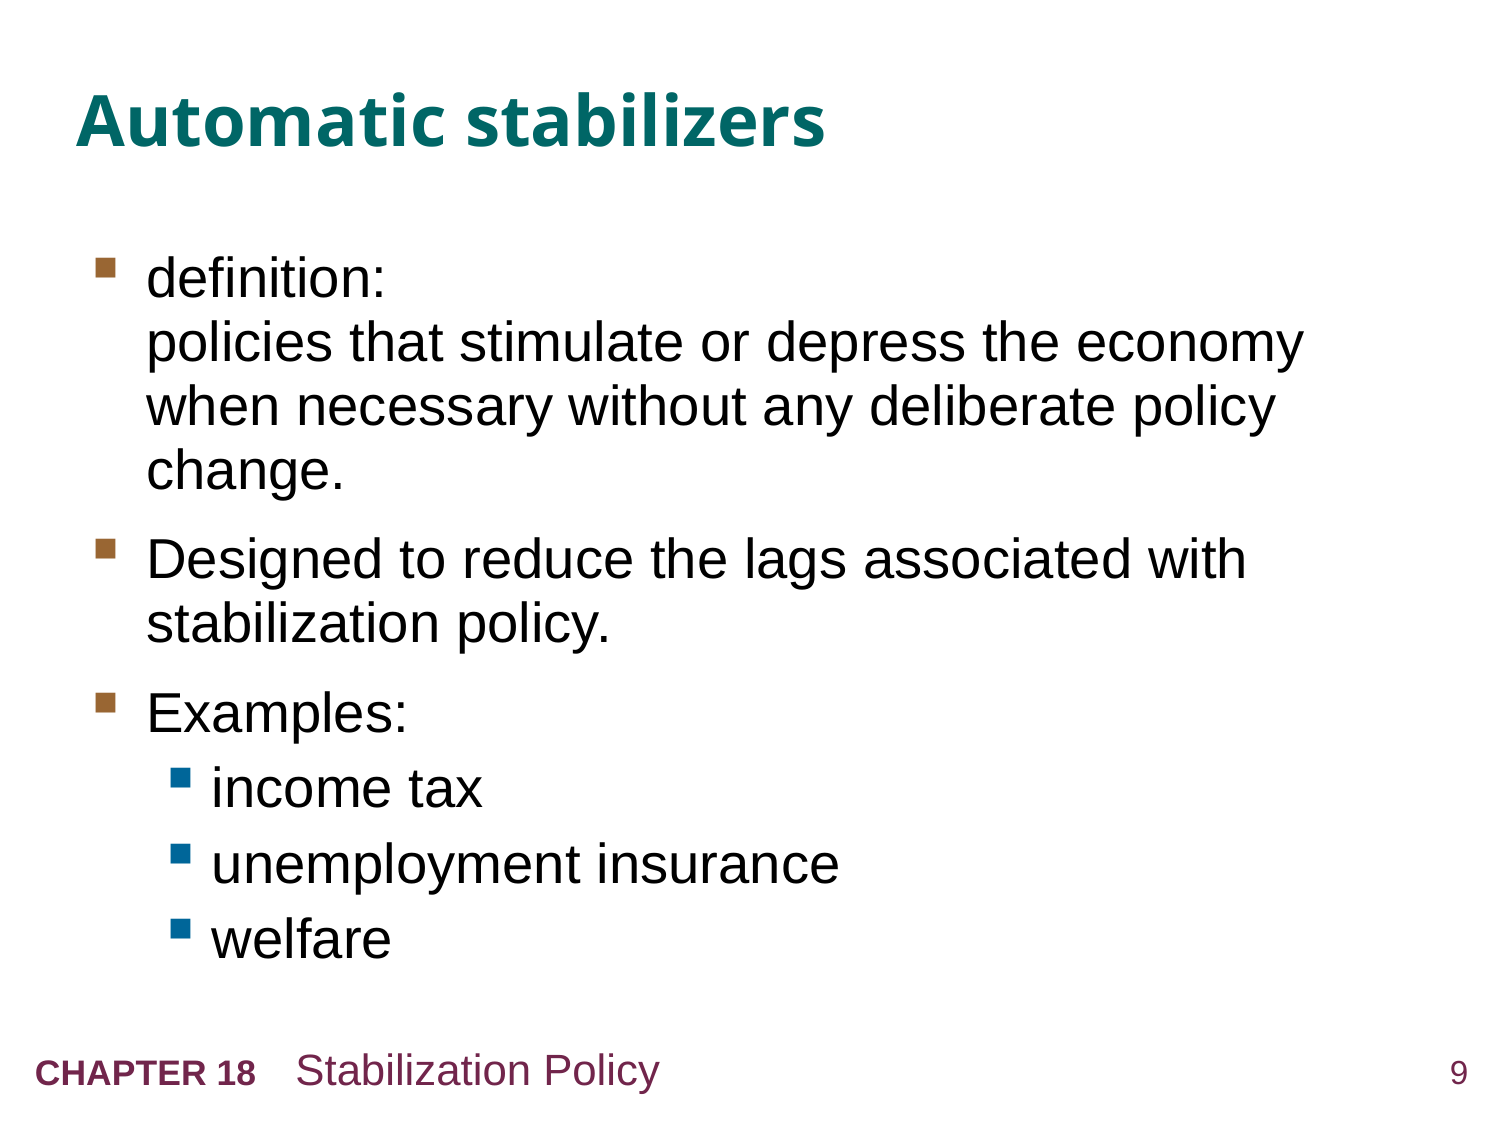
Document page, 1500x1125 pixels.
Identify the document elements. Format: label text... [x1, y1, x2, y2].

list definition: policies that stimulate or depress the economy when necessary without any deliberate policy change. Designed to reduce the lags associated with stabilization policy. Examples: income tax unemployment insurance welfare [75, 238, 1425, 1055]
title Automatic stabilizers [76, 38, 1430, 193]
